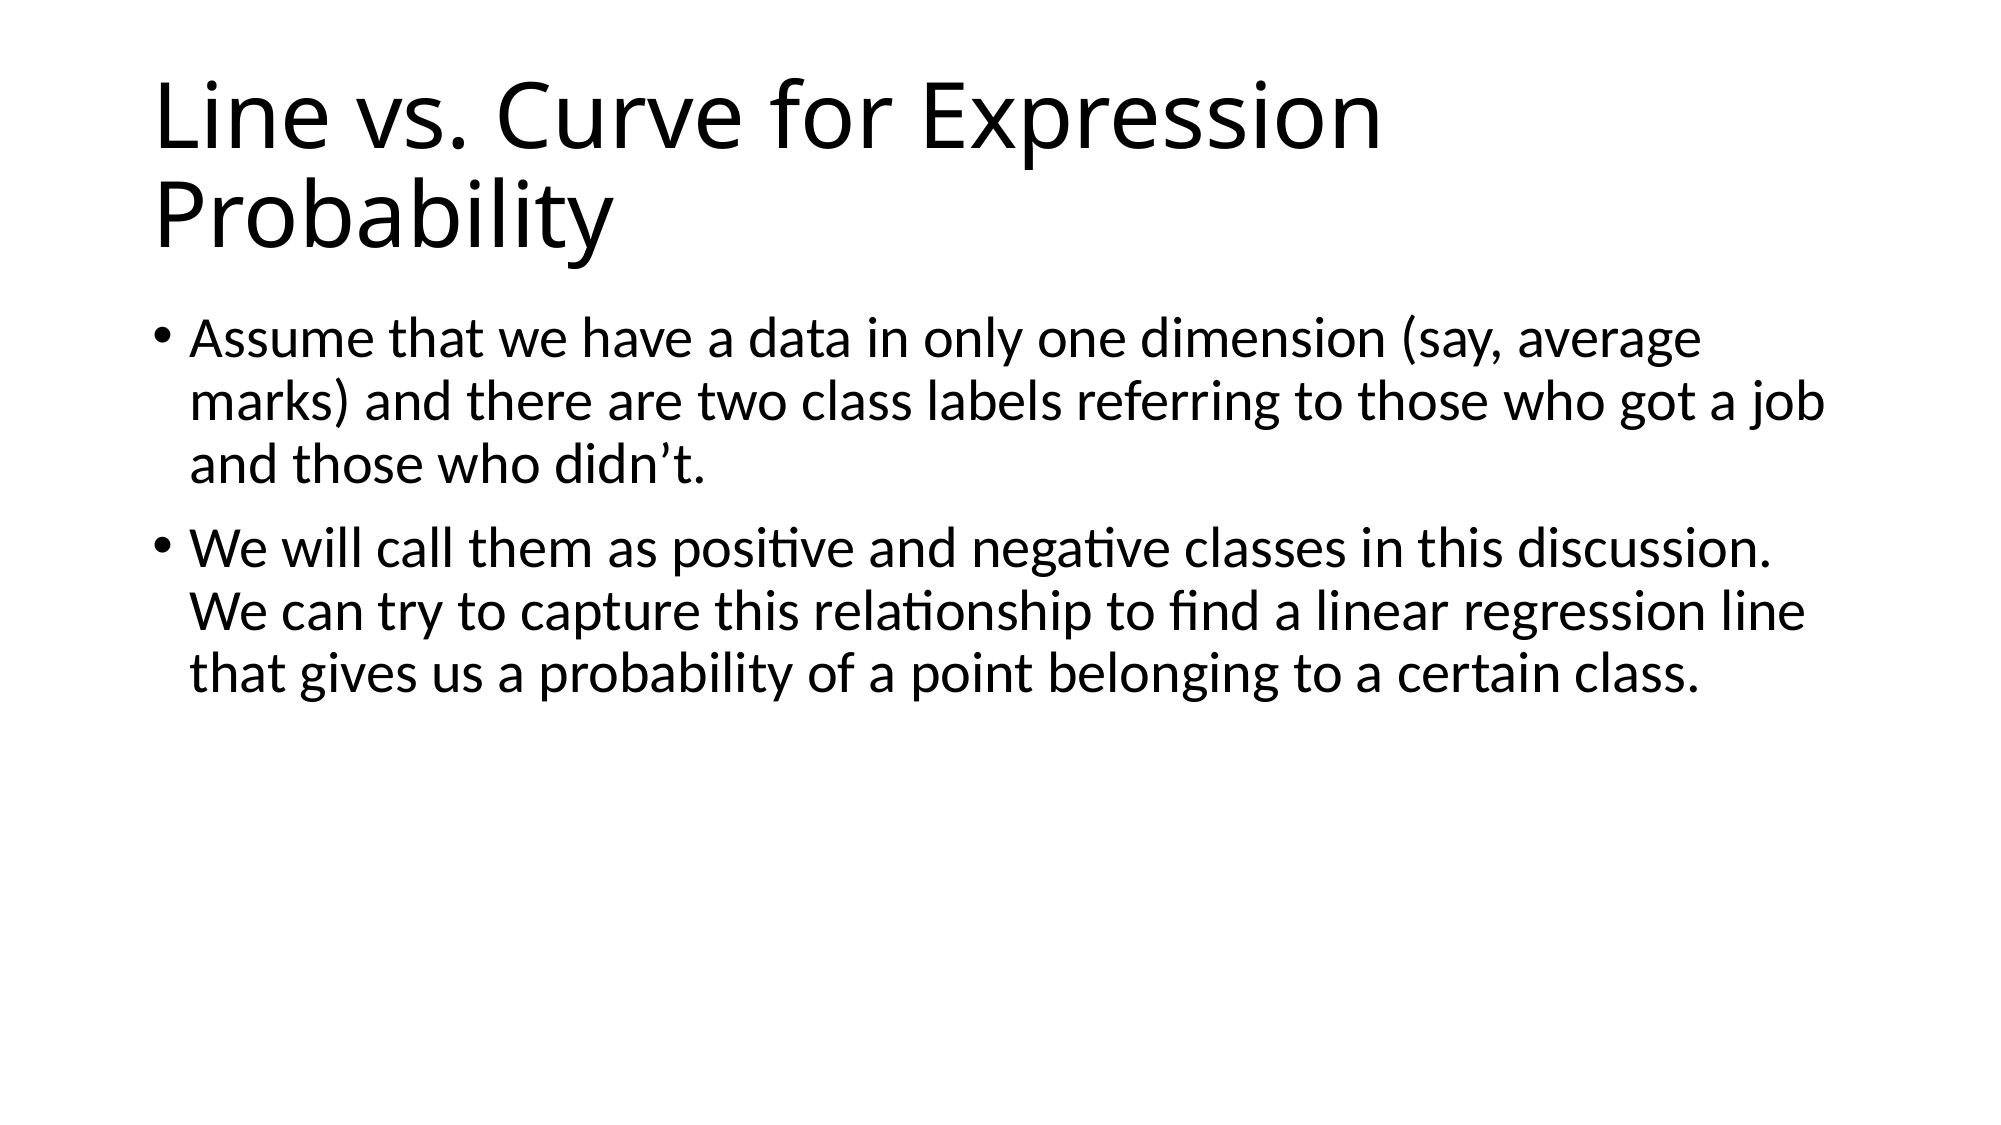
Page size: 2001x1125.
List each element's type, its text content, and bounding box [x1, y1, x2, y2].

list Assume that we have a data in only one dimension (say, average marks) and there are two class labels referring to those who got a job and those who didn’t. We will call them as positive and negative classes in this discussion. We can try to capture this relationship to find a linear regression line that gives us a probability of a point belonging to a certain class. [137, 299, 1863, 1014]
title Line vs. Curve for Expression Probability [137, 59, 1863, 278]
